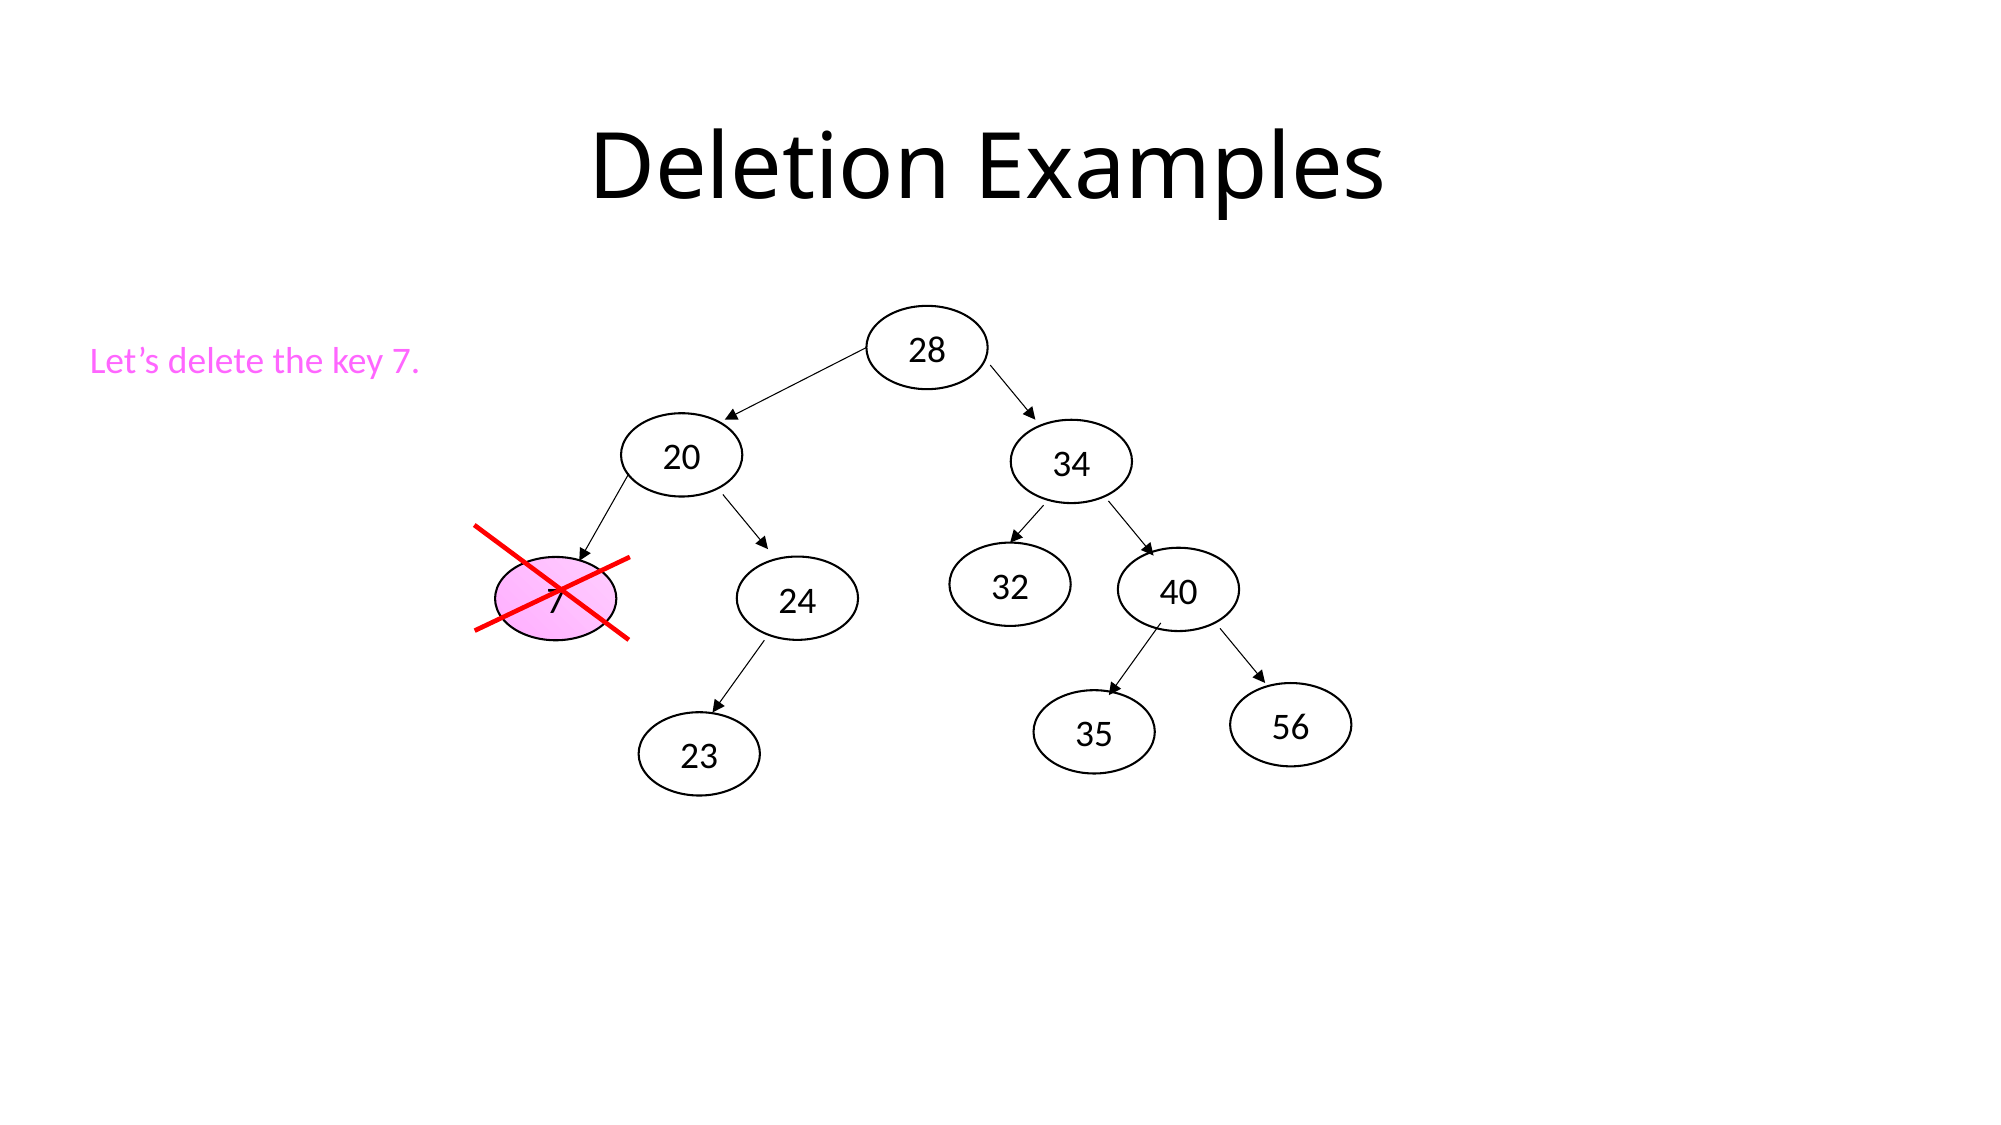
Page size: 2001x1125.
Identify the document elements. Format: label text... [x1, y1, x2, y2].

text_box 32 [948, 541, 1072, 627]
text_box 28 [865, 304, 989, 391]
title Deletion Examples [137, 59, 1863, 278]
text_box 20 [619, 412, 744, 498]
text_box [1219, 628, 1266, 683]
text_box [722, 494, 768, 550]
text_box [474, 556, 630, 631]
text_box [1108, 622, 1161, 696]
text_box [990, 364, 1036, 420]
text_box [712, 640, 765, 713]
text_box 34 [1009, 418, 1134, 505]
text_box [724, 347, 867, 420]
text_box 35 [1032, 689, 1156, 775]
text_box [474, 524, 629, 556]
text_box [1010, 505, 1044, 543]
text_box Let’s delete the key 7. [75, 328, 444, 389]
text_box 24 [735, 555, 860, 641]
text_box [474, 631, 629, 640]
text_box 23 [637, 711, 761, 797]
text_box 56 [1229, 681, 1353, 768]
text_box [579, 473, 629, 524]
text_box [1108, 500, 1154, 556]
text_box 40 [1116, 546, 1241, 633]
